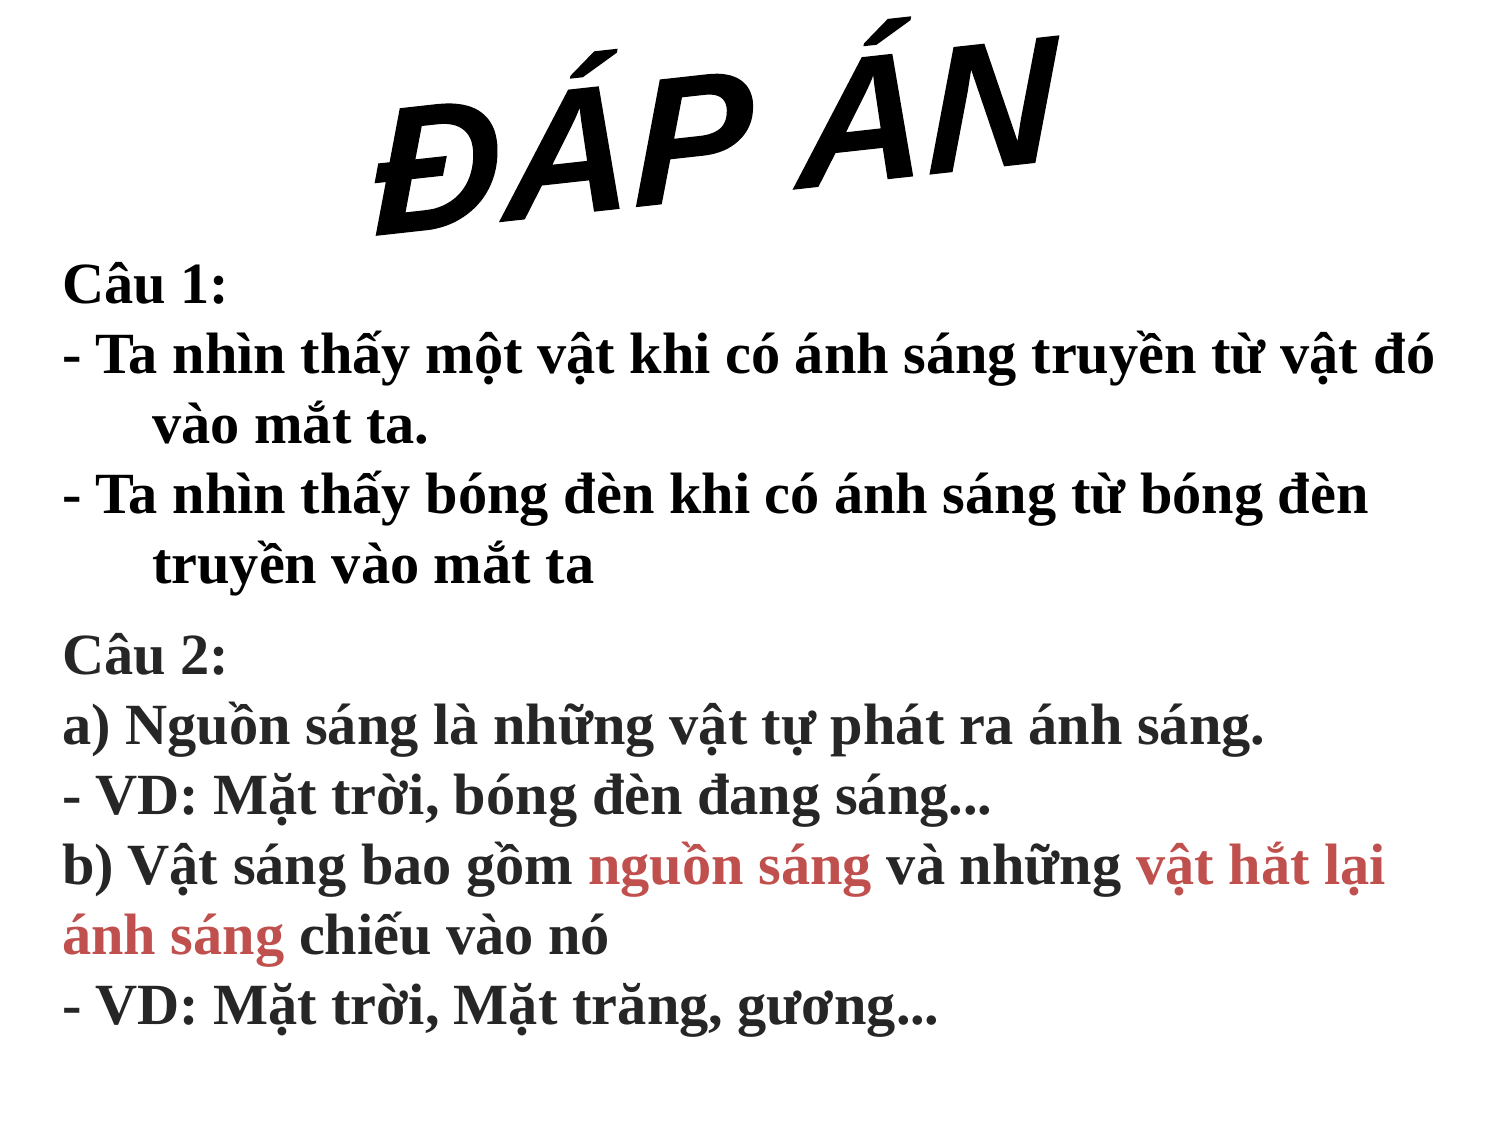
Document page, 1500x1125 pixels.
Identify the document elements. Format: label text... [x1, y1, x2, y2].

text_box Câu 1: - Ta nhìn thấy một vật khi có ánh sáng truyền từ vật đó vào mắt ta. - Ta nhìn thấy bóng đèn khi có ánh sáng từ bóng đèn truyền vào mắt ta [54, 241, 1458, 669]
text_box Câu 2: a) Nguồn sáng là những vật tự phát ra ánh sáng. - VD: Mặt trời, bóng đèn đang sáng... b) Vật sáng bao gồm nguồn sáng và những vật hắt lại ánh sáng chiếu vào nó - VD: Mặt trời, Mặt trăng, gương... [54, 612, 1407, 1040]
title [171, 42, 1324, 231]
